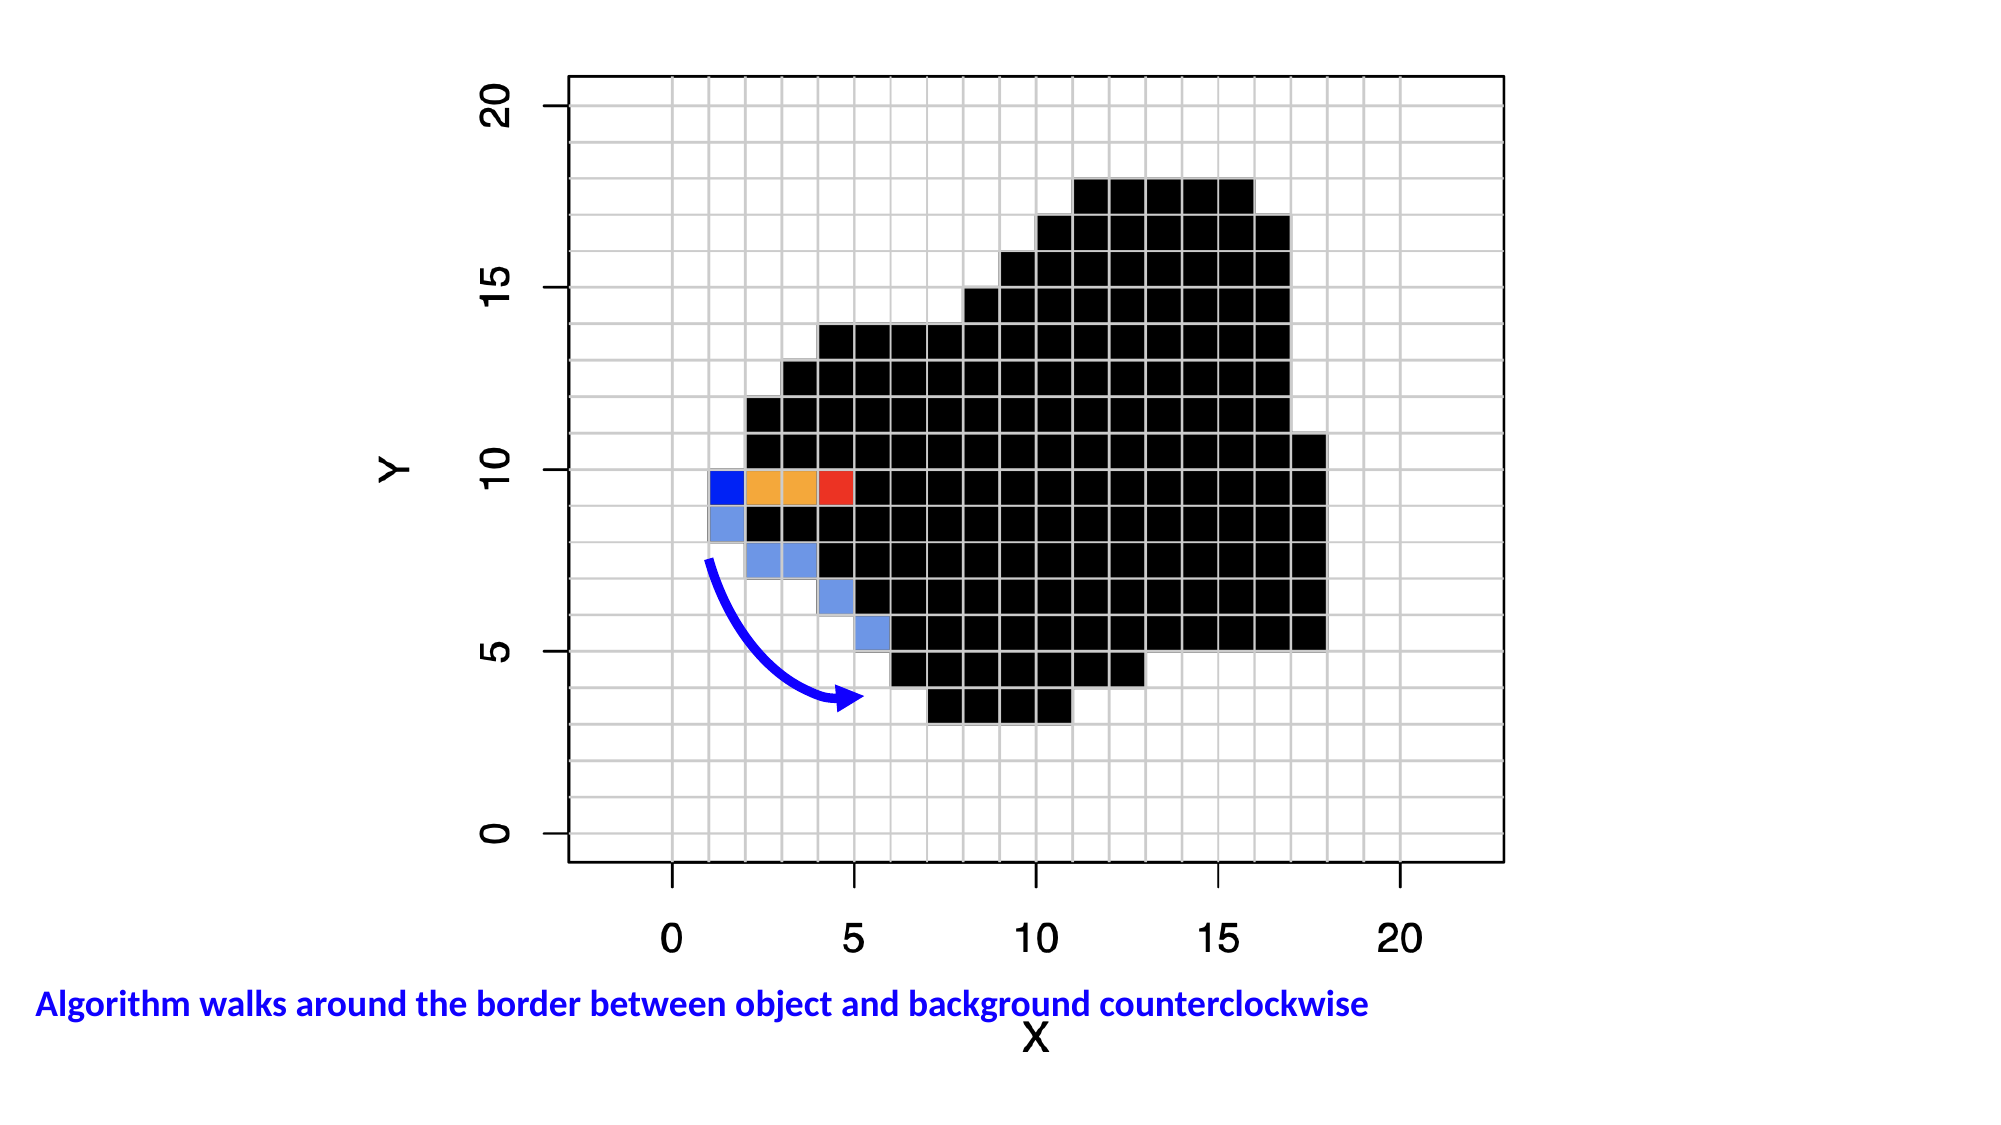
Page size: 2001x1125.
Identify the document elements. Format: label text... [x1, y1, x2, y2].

picture [297, 56, 1573, 1064]
text_box Algorithm walks around the border between object and background counterclockwise [20, 971, 297, 1032]
